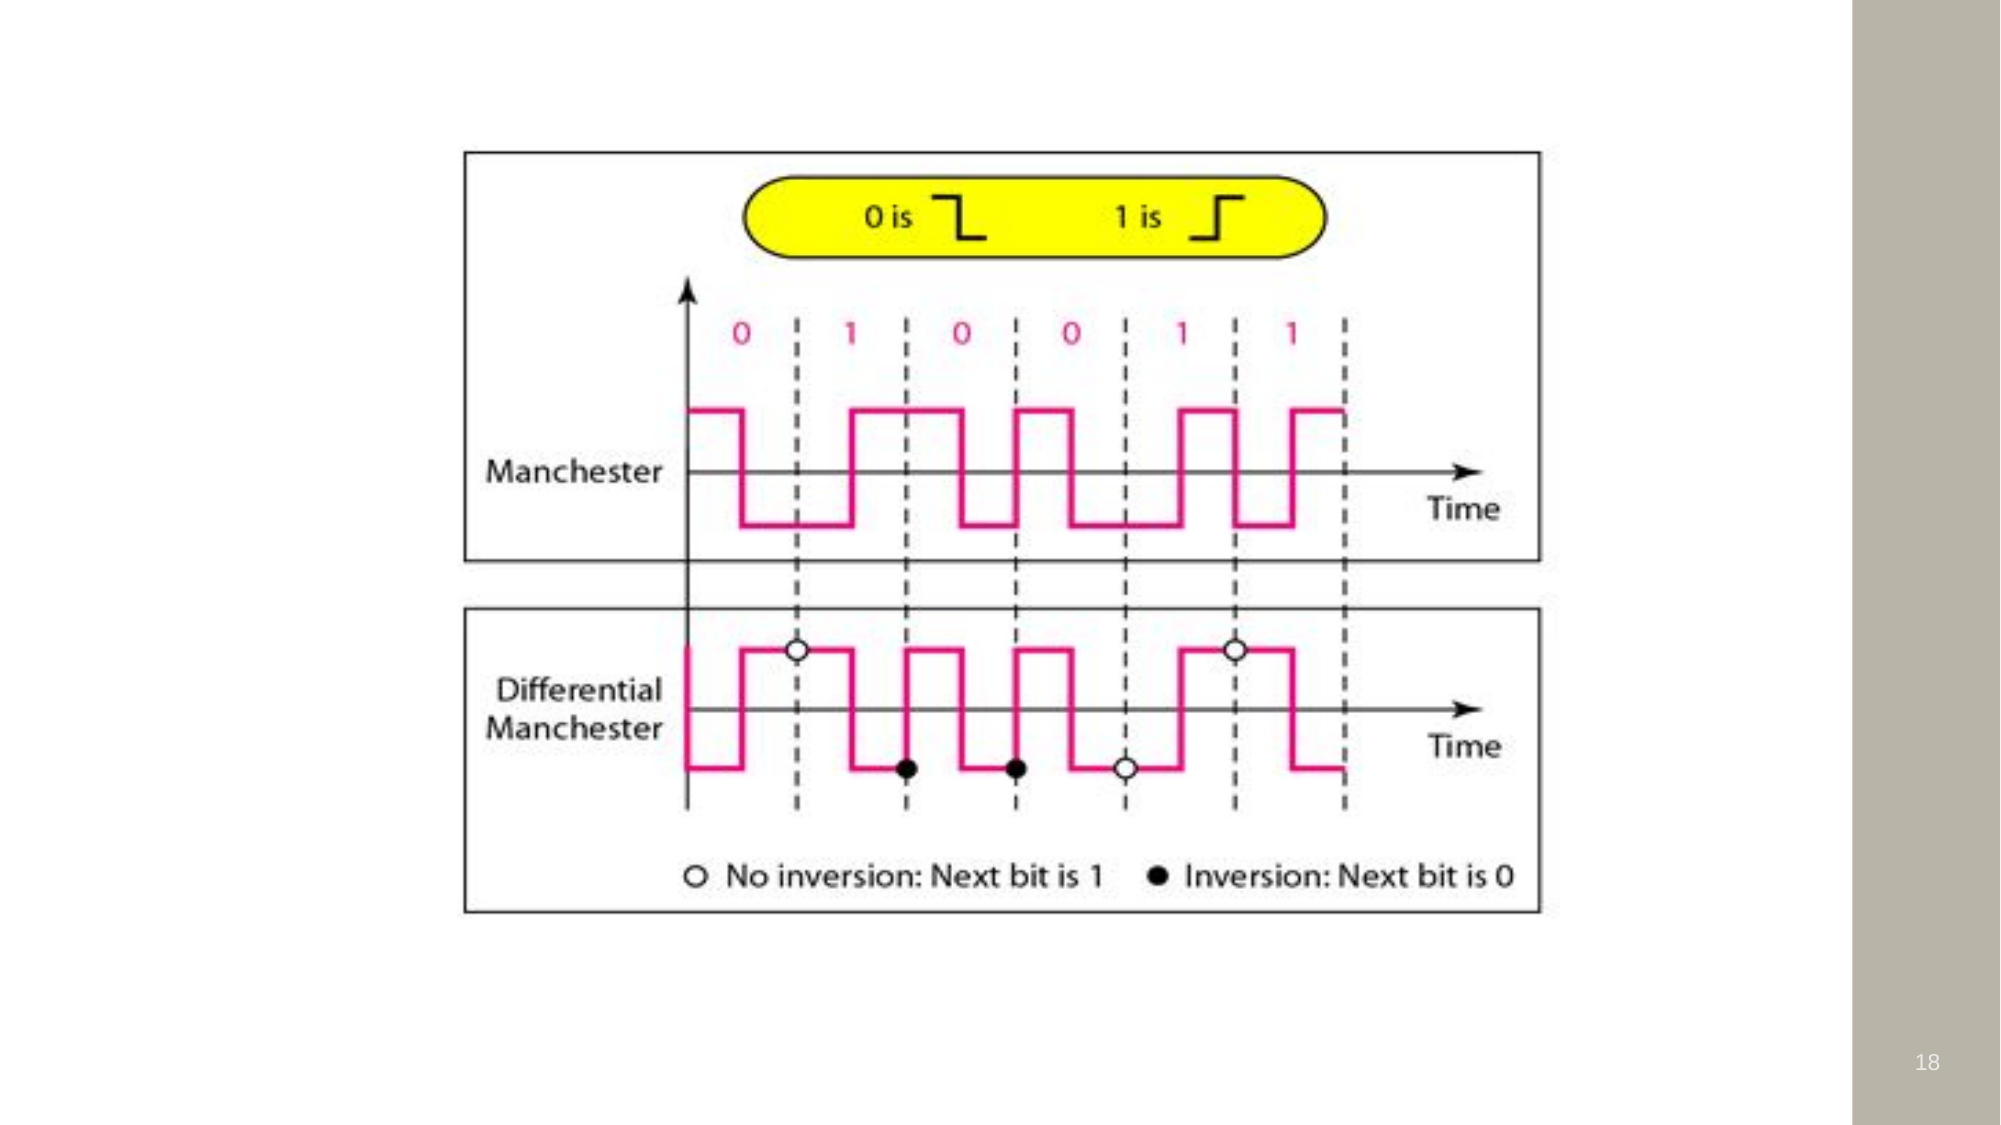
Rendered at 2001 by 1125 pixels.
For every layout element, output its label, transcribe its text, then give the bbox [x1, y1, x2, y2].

picture [437, 124, 1569, 950]
slide_number 18 [1852, 1012, 2000, 1110]
